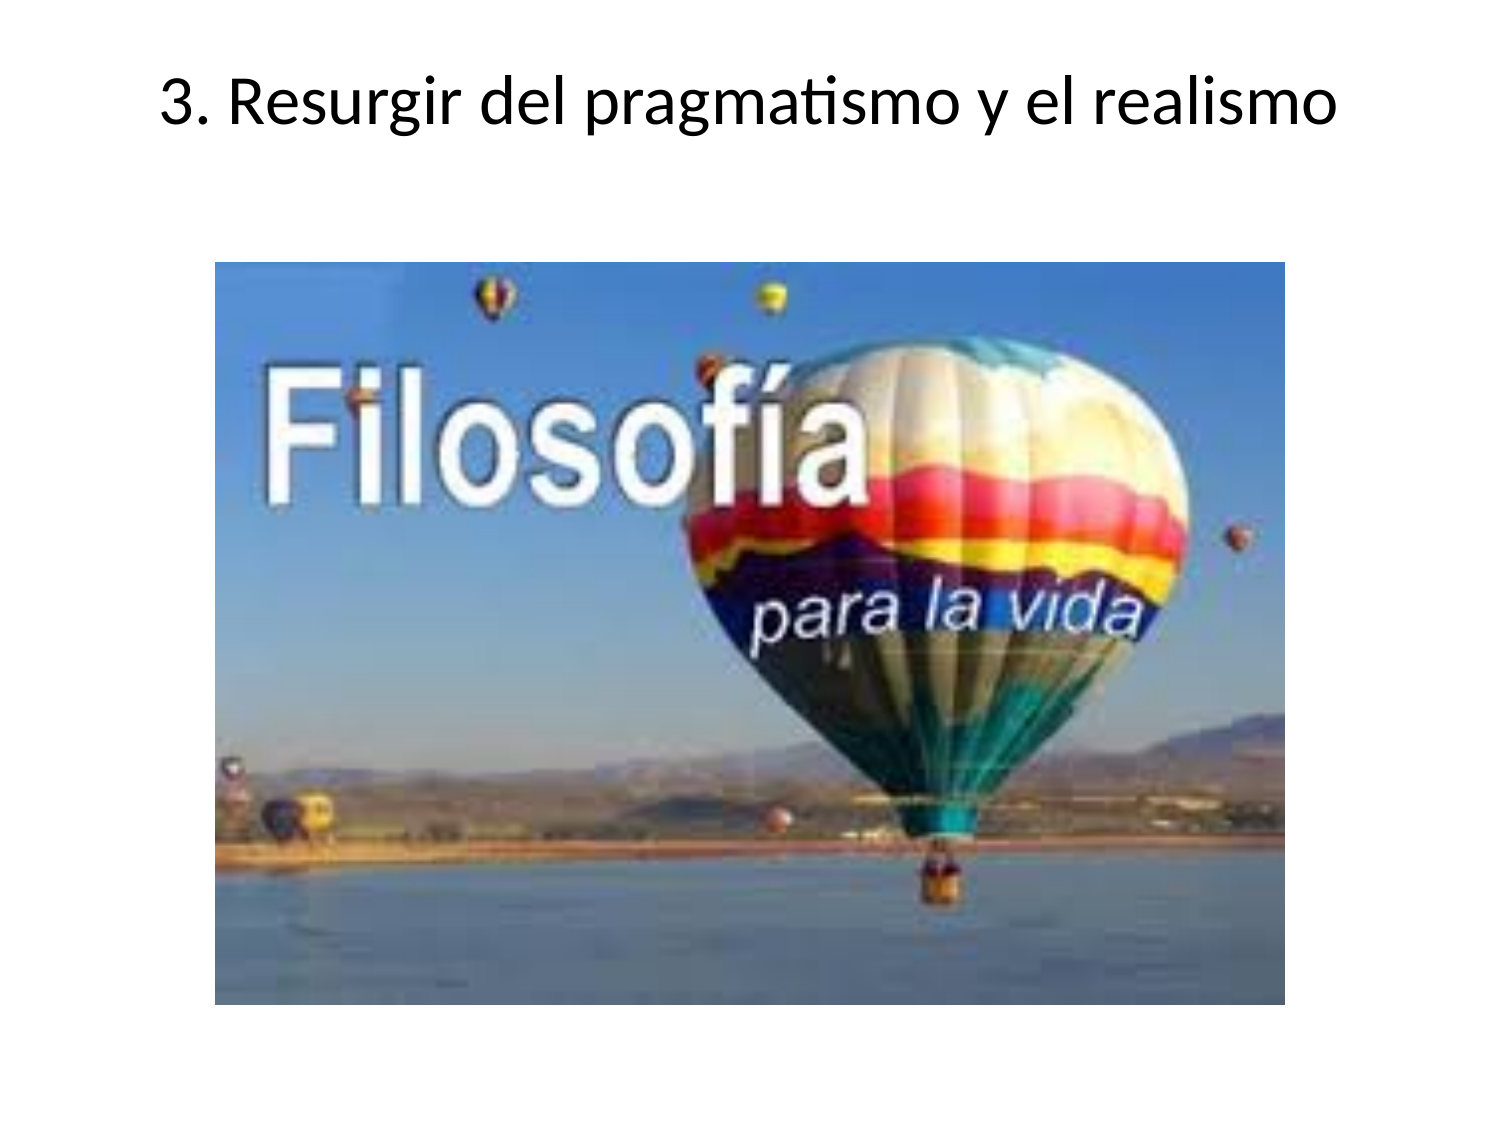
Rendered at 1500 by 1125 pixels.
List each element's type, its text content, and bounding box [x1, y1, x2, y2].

title 3. Resurgir del pragmatismo y el realismo [75, 45, 1425, 233]
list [74, 262, 1426, 1006]
